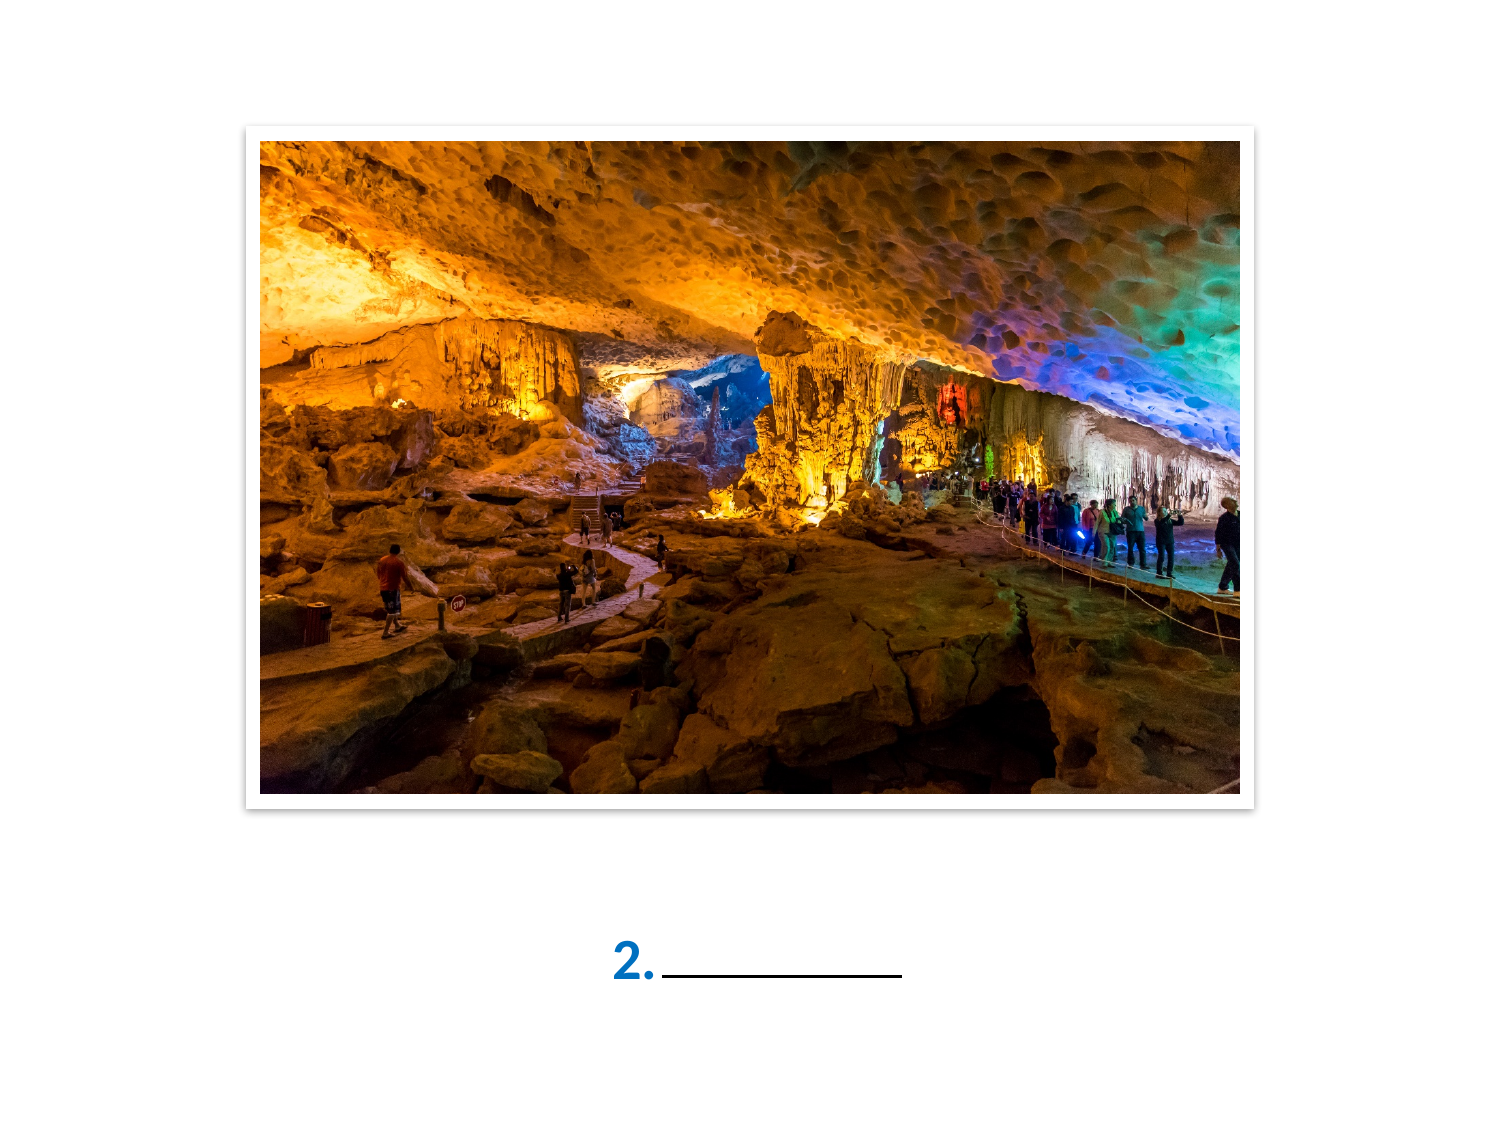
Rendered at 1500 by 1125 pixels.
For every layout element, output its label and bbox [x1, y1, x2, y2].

text_box [597, 913, 903, 1000]
picture [260, 140, 1240, 795]
